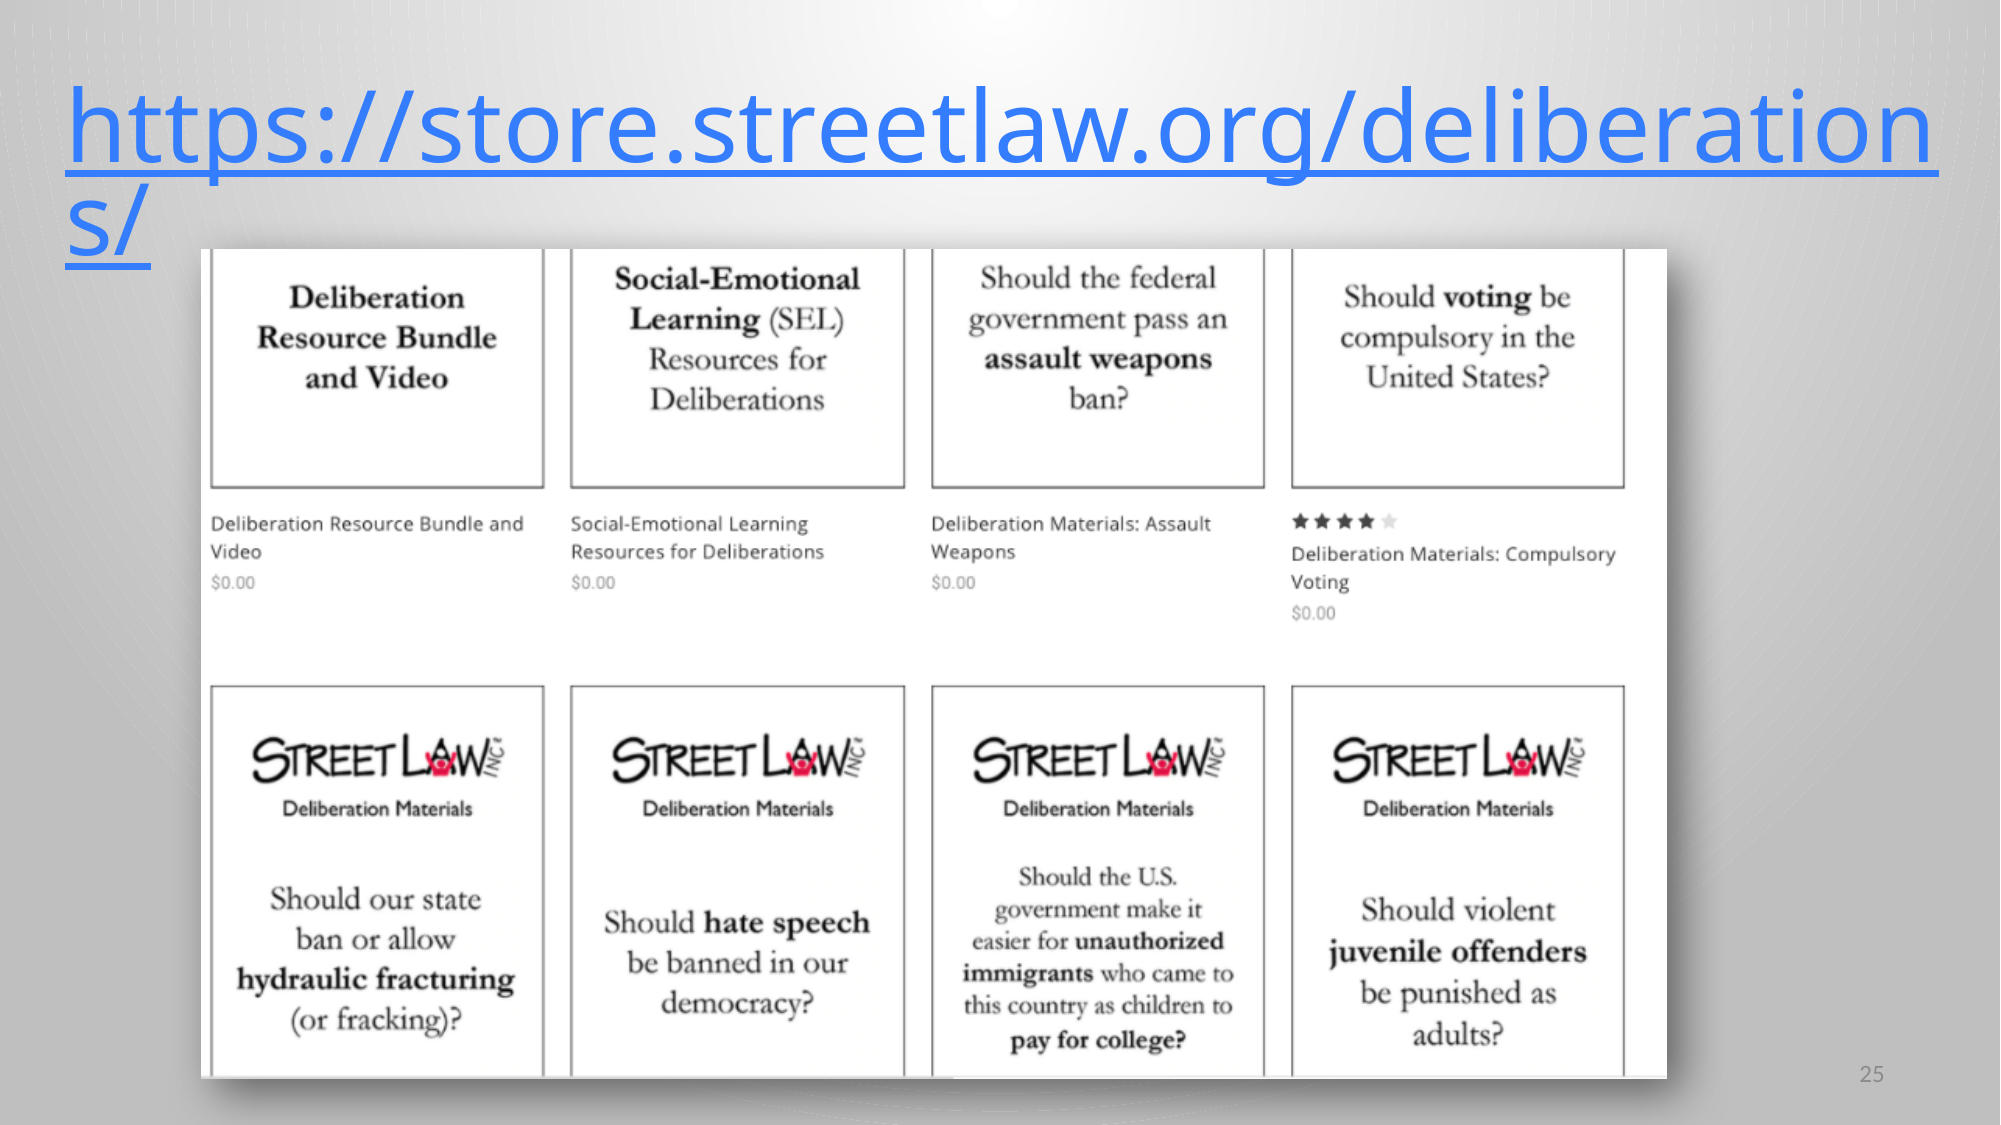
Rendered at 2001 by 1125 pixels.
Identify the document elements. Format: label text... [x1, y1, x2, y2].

title https://store.streetlaw.org/deliberations/ [50, 62, 2000, 250]
slide_number 25 [1433, 1042, 1900, 1103]
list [200, 249, 1667, 1079]
